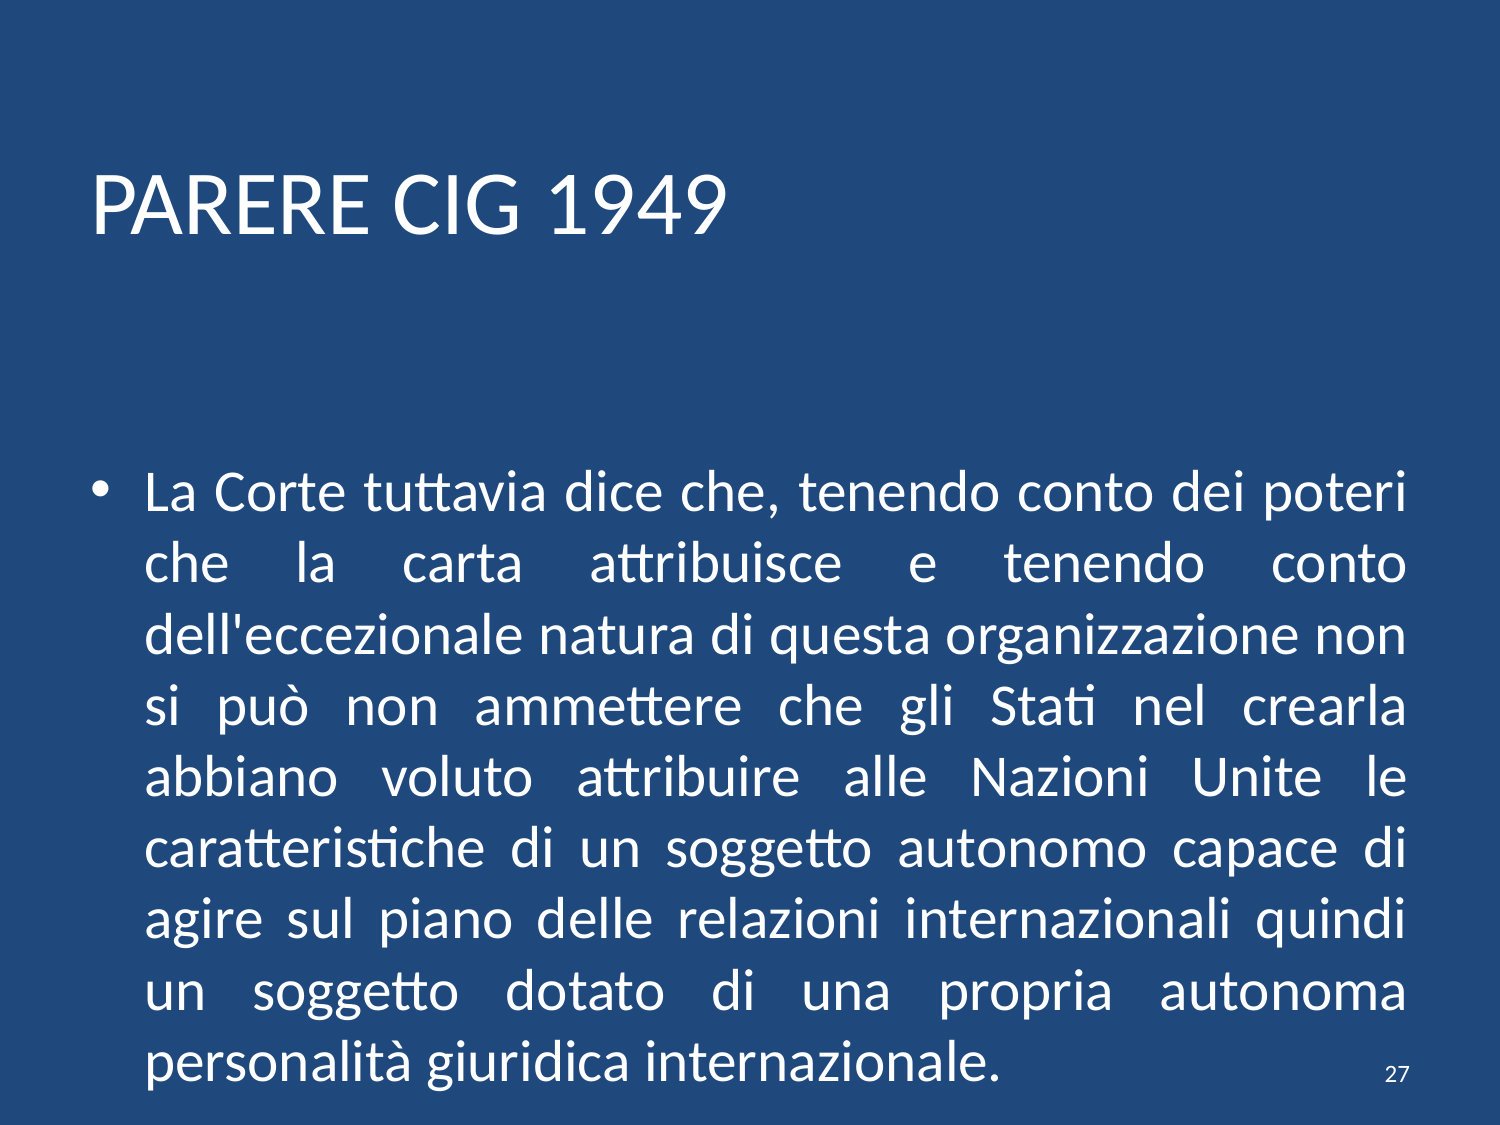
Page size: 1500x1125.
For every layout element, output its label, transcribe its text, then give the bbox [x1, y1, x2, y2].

slide_number 27 [1074, 1042, 1425, 1103]
title PARERE CIG 1949 [75, 33, 1425, 361]
list La Corte tuttavia dice che, tenendo conto dei poteri che la carta attribuisce e tenendo conto dell'eccezionale natura di questa organizzazione non si può non ammettere che gli Stati nel crearla abbiano voluto attribuire alle Nazioni Unite le caratteristiche di un soggetto autonomo capace di agire sul piano delle relazioni internazionali quindi un soggetto dotato di una propria autonoma personalità giuridica internazionale. [75, 361, 1425, 1103]
